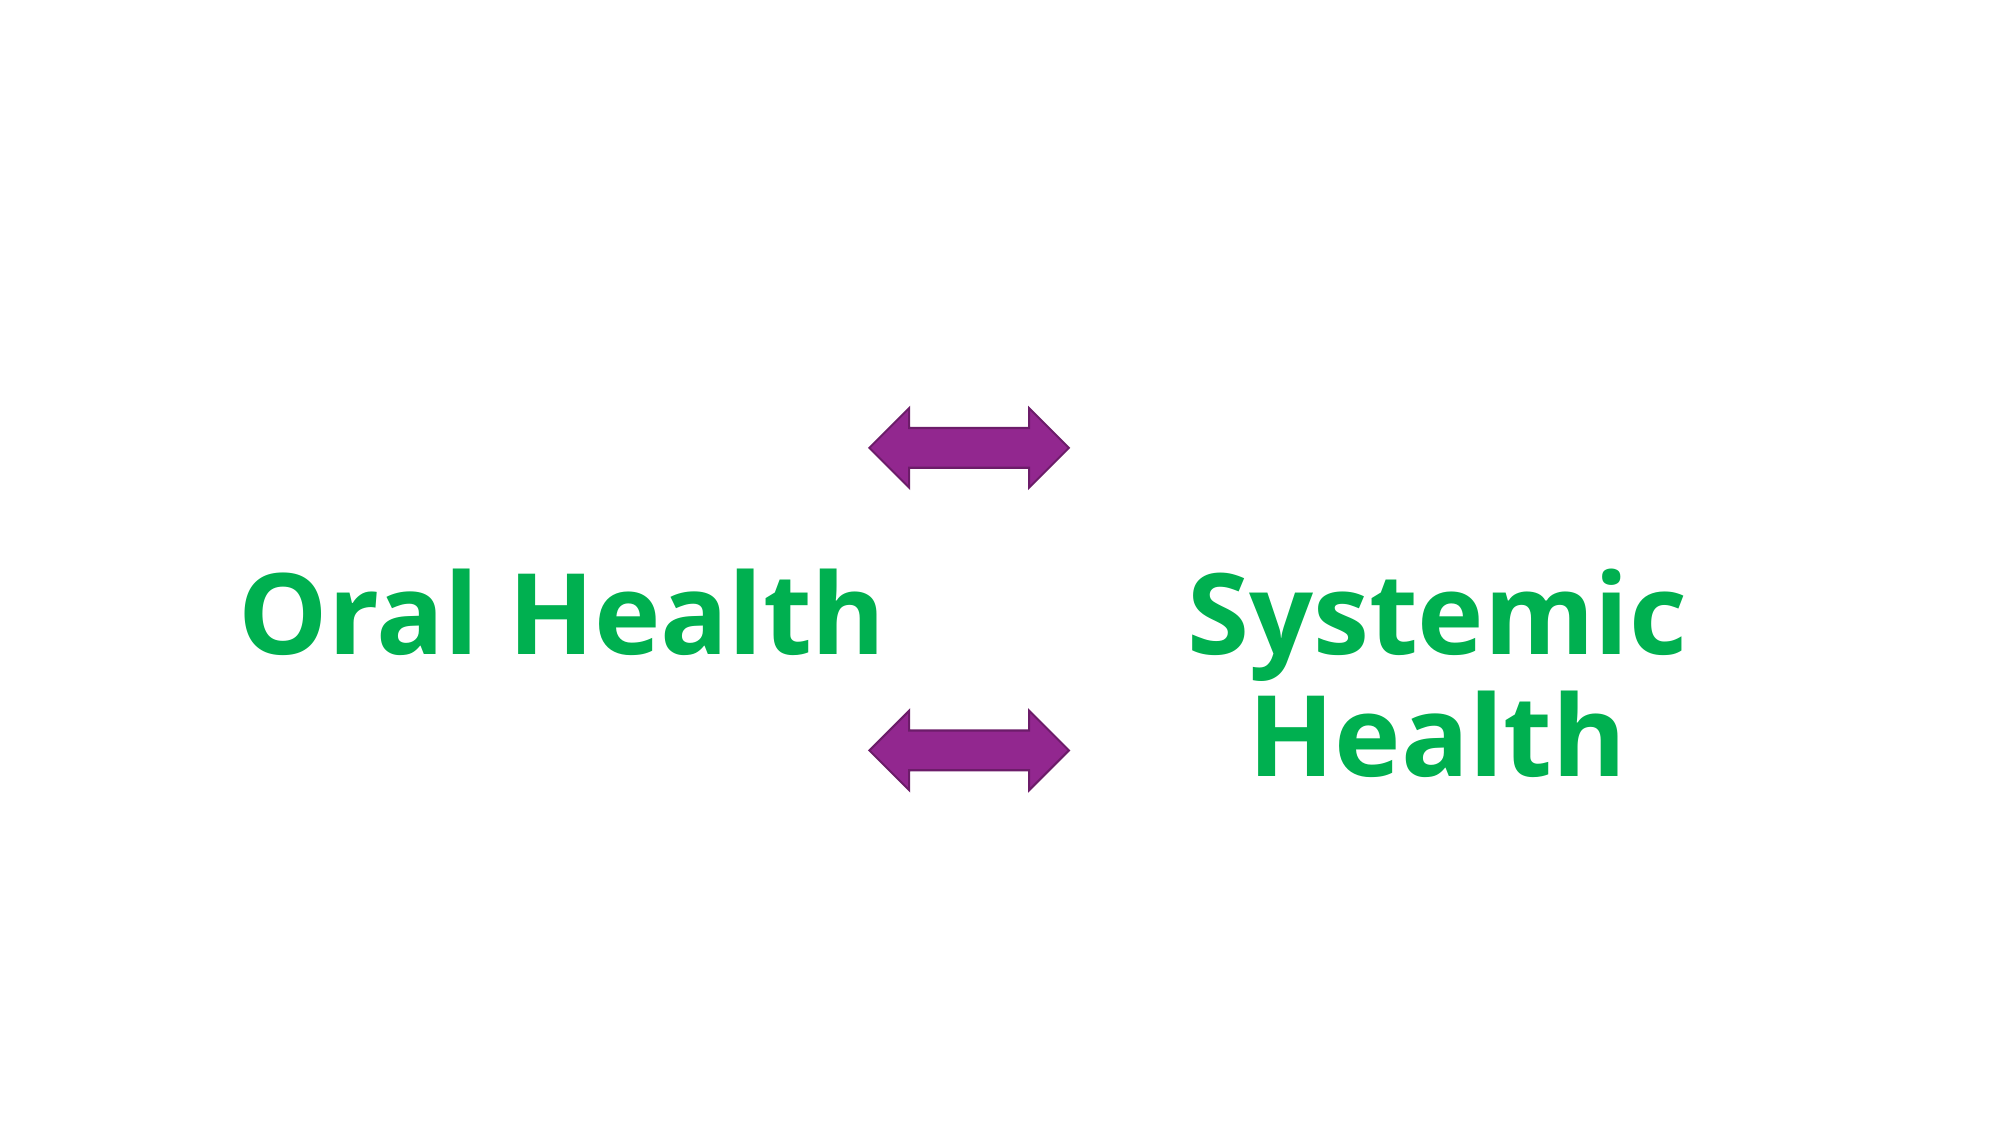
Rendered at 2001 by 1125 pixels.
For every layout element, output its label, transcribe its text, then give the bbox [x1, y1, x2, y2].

text_box [867, 405, 1071, 491]
list Systemic Health [1012, 299, 1863, 1014]
list Oral Health [137, 299, 988, 1014]
text_box [867, 708, 1071, 793]
